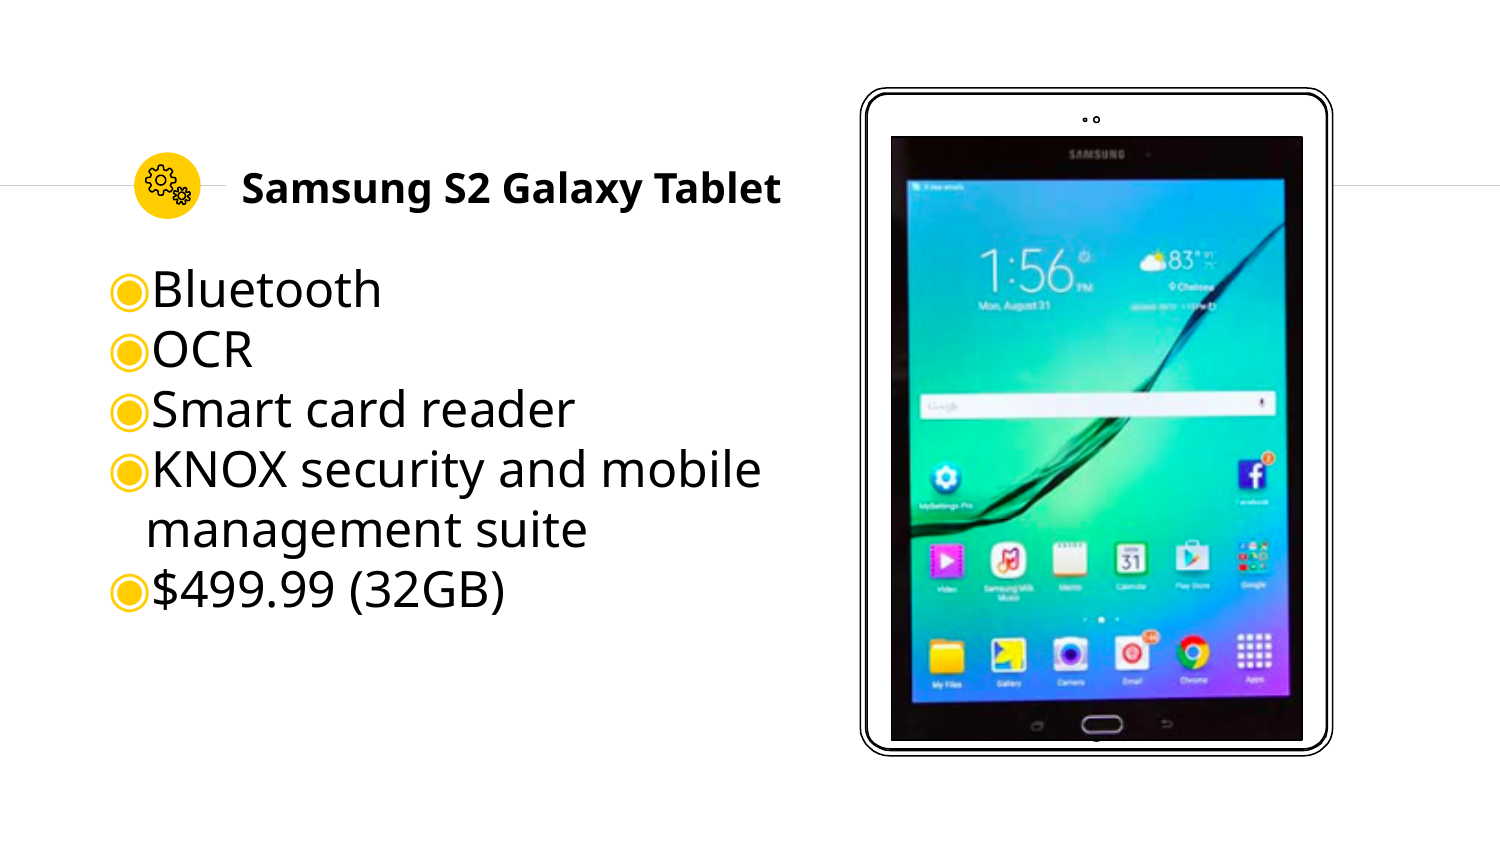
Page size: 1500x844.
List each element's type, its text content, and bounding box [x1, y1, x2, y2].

picture [891, 137, 1302, 740]
list Bluetooth OCR Smart card reader KNOX security and mobile management suite $499.99 (32GB) [55, 242, 782, 844]
title Samsung S2 Galaxy Tablet [226, 151, 863, 223]
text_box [145, 164, 191, 205]
text_box [860, 87, 1333, 756]
